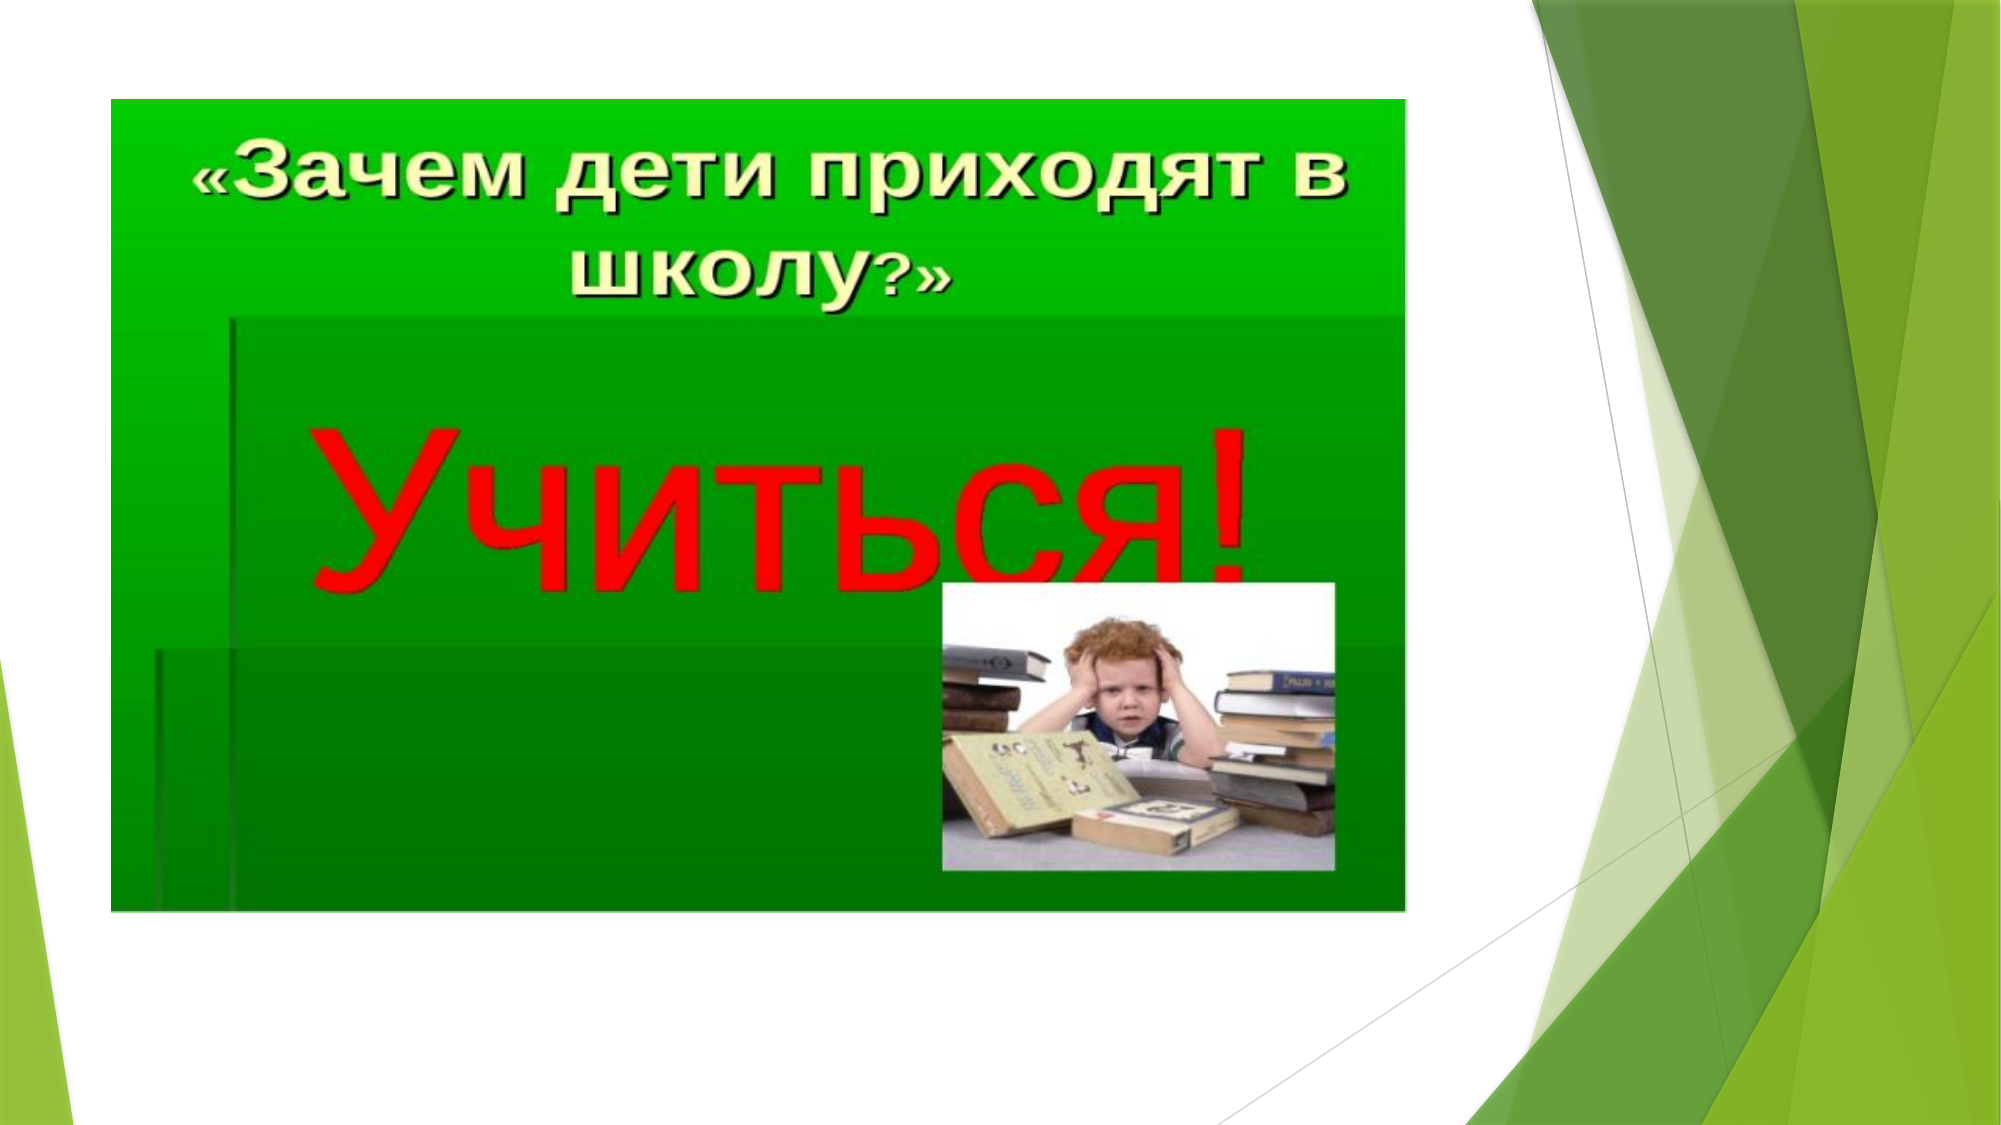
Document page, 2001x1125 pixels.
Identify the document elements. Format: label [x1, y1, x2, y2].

list [110, 99, 1408, 914]
